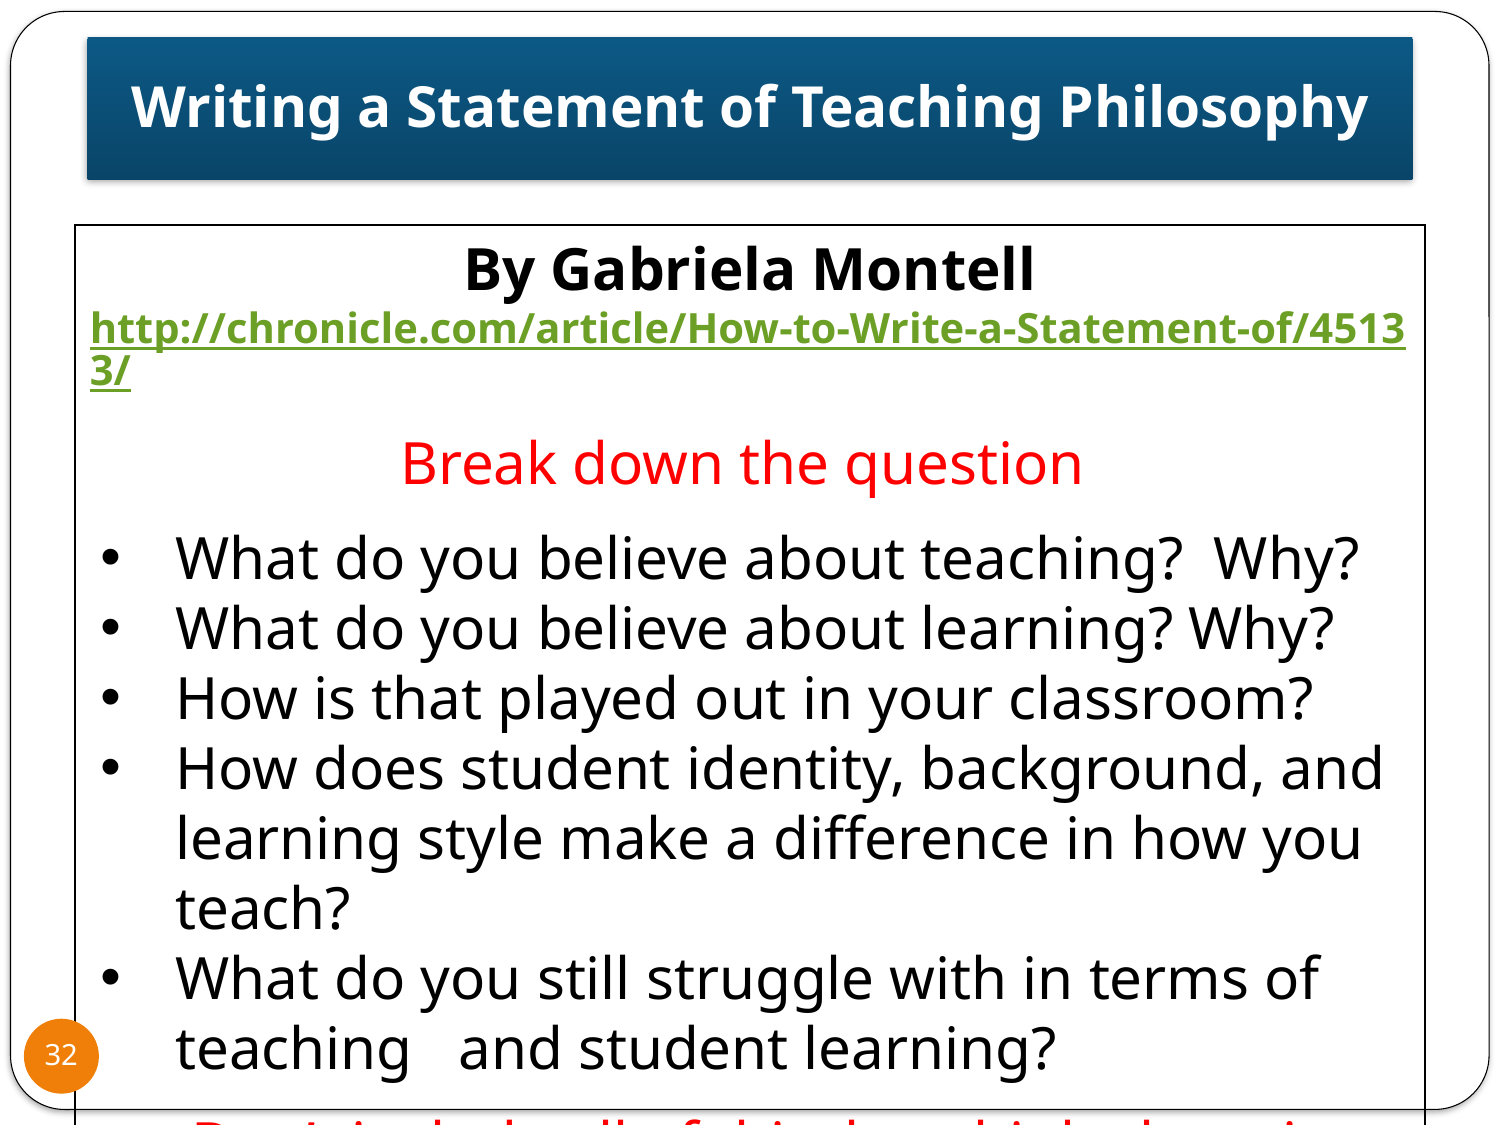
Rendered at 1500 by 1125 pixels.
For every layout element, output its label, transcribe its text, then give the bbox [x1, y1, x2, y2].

text_box By Gabriela Montell http://chronicle.com/article/How-to-Write-a-Statement-of/45133/ Break down the question What do you believe about teaching? Why? What do you believe about learning? Why? How is that played out in your classroom? How does student identity, background, and learning style make a difference in how you teach? What do you still struggle with in terms of teaching and student learning? Don’t include all of this, but think about it [74, 224, 1425, 1125]
slide_number 32 [23, 1018, 99, 1094]
text_box Writing a Statement of Teaching Philosophy [87, 37, 1413, 180]
